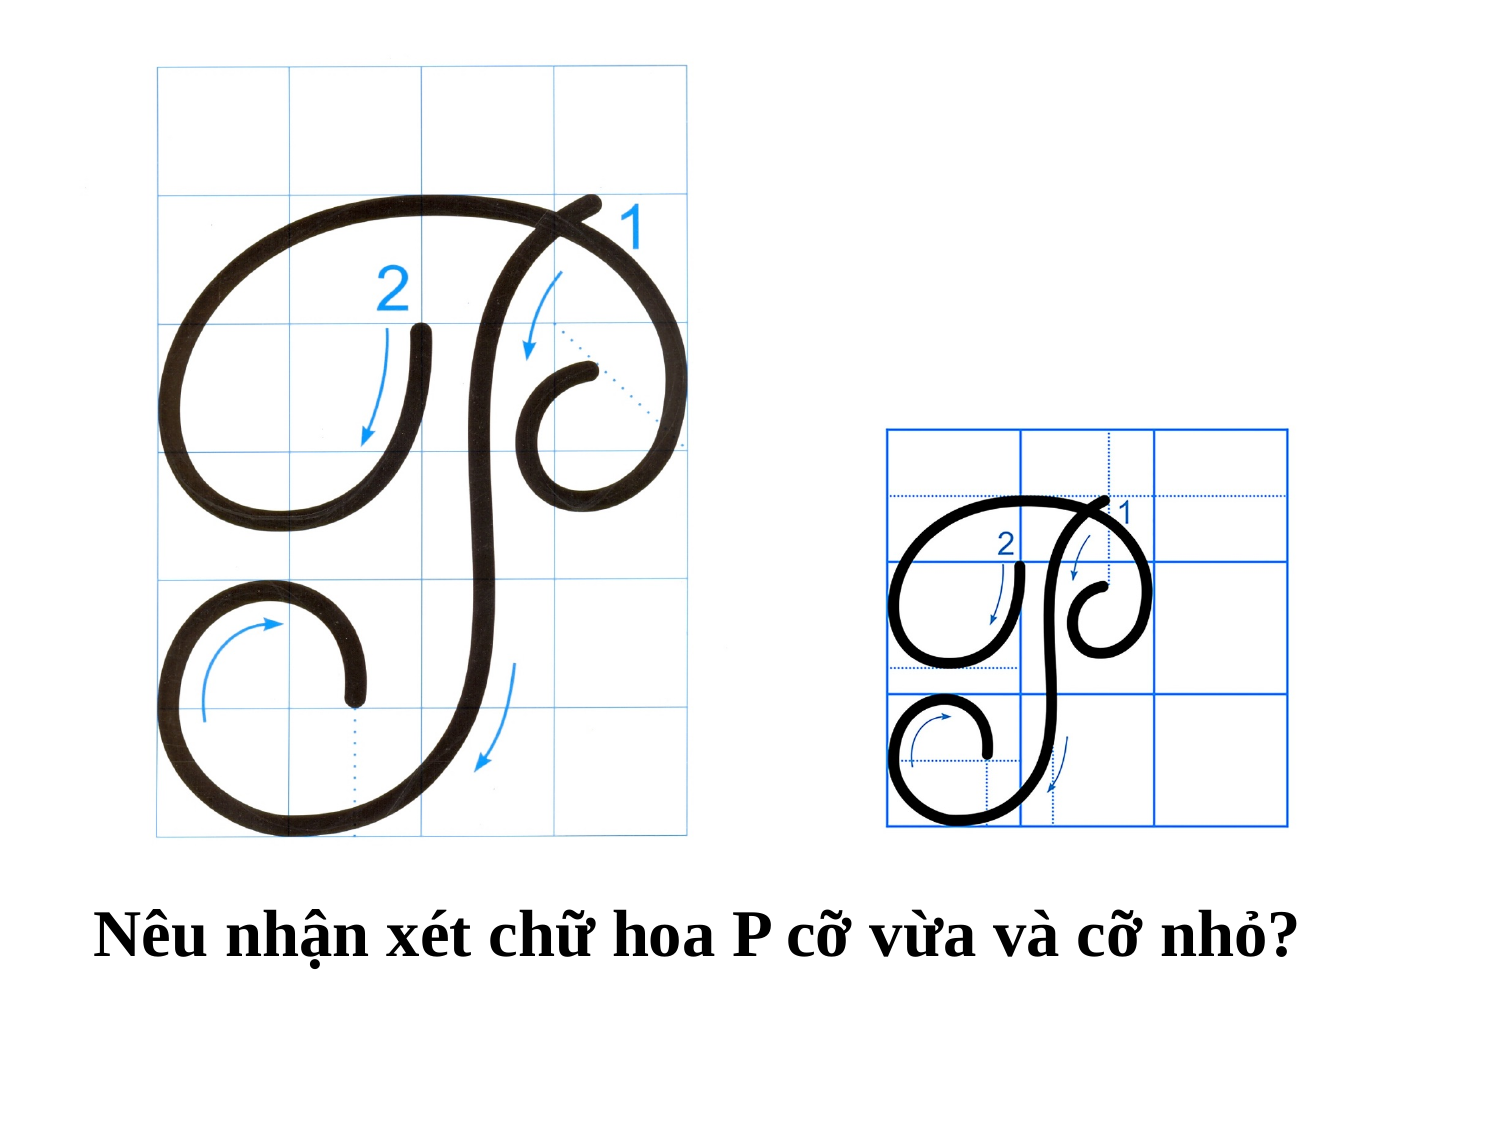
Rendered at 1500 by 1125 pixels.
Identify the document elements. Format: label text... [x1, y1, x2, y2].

text_box Nêu nhận xét chữ hoa P cỡ vừa và cỡ nhỏ? [78, 882, 1354, 978]
picture [78, 49, 734, 883]
picture [865, 411, 1307, 845]
